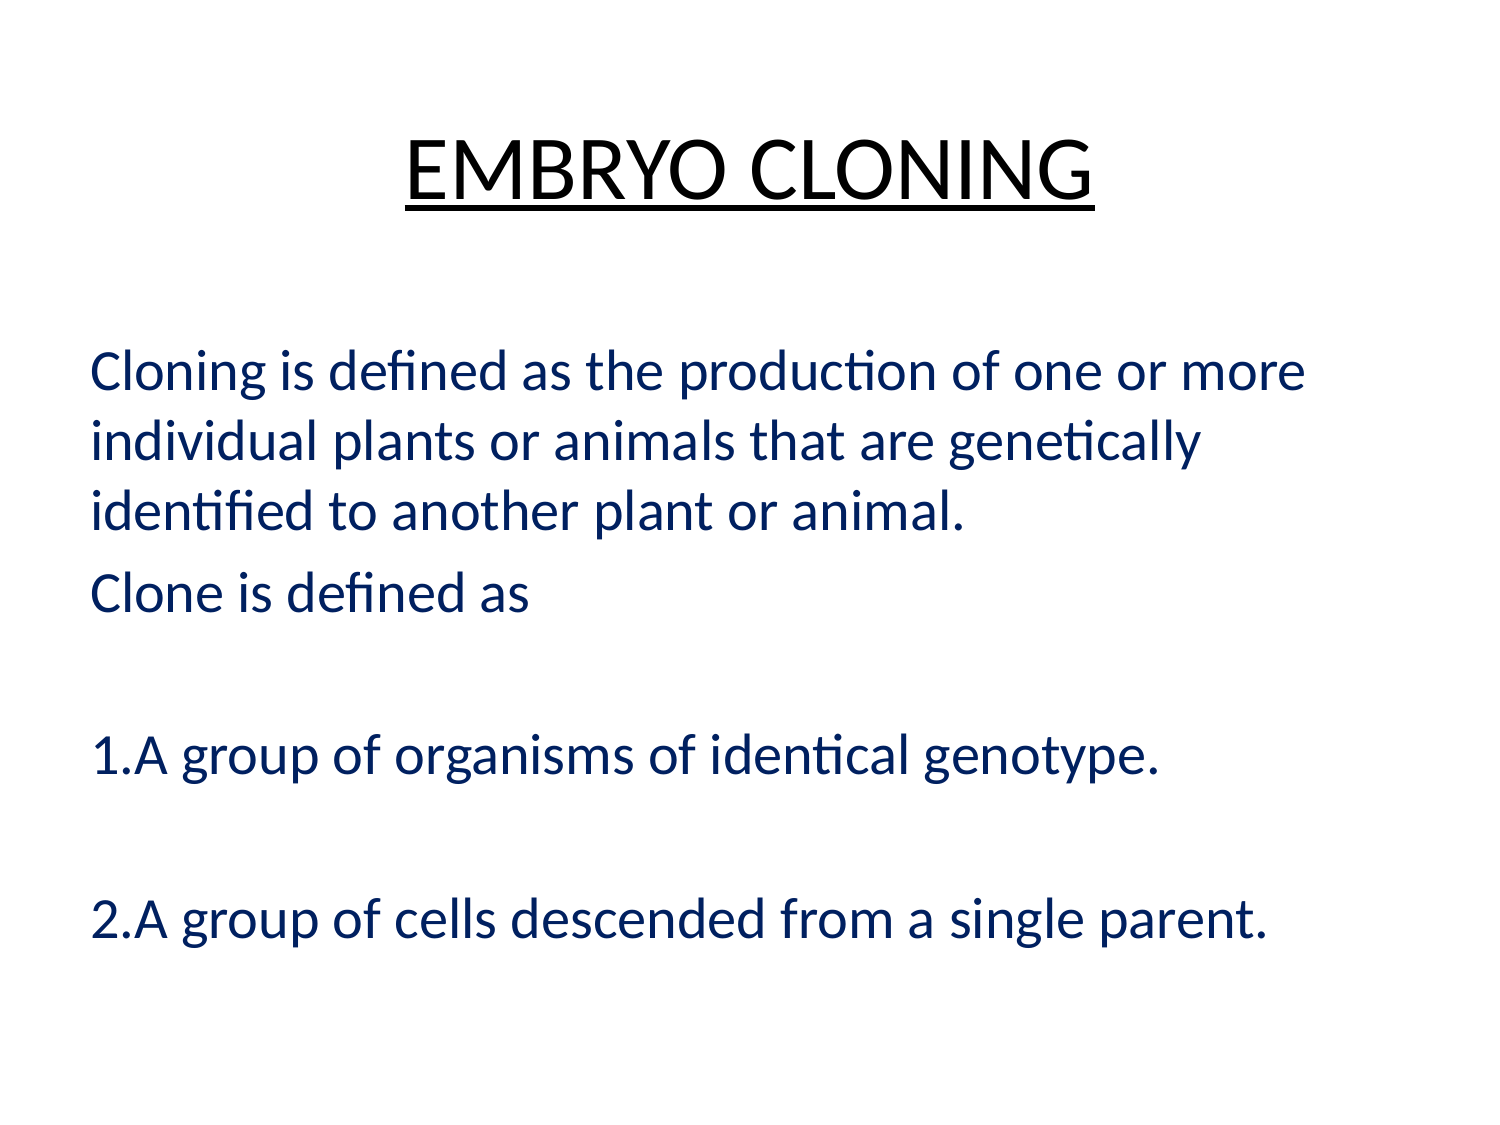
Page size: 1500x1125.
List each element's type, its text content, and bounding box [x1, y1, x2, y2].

subtitle Cloning is defined as the production of one or more individual plants or animals that are genetically identified to another plant or animal. Clone is defined as 1.A group of organisms of identical genotype. 2.A group of cells descended from a single parent. [75, 324, 1400, 975]
title EMBRYO CLONING [112, 99, 1388, 225]
